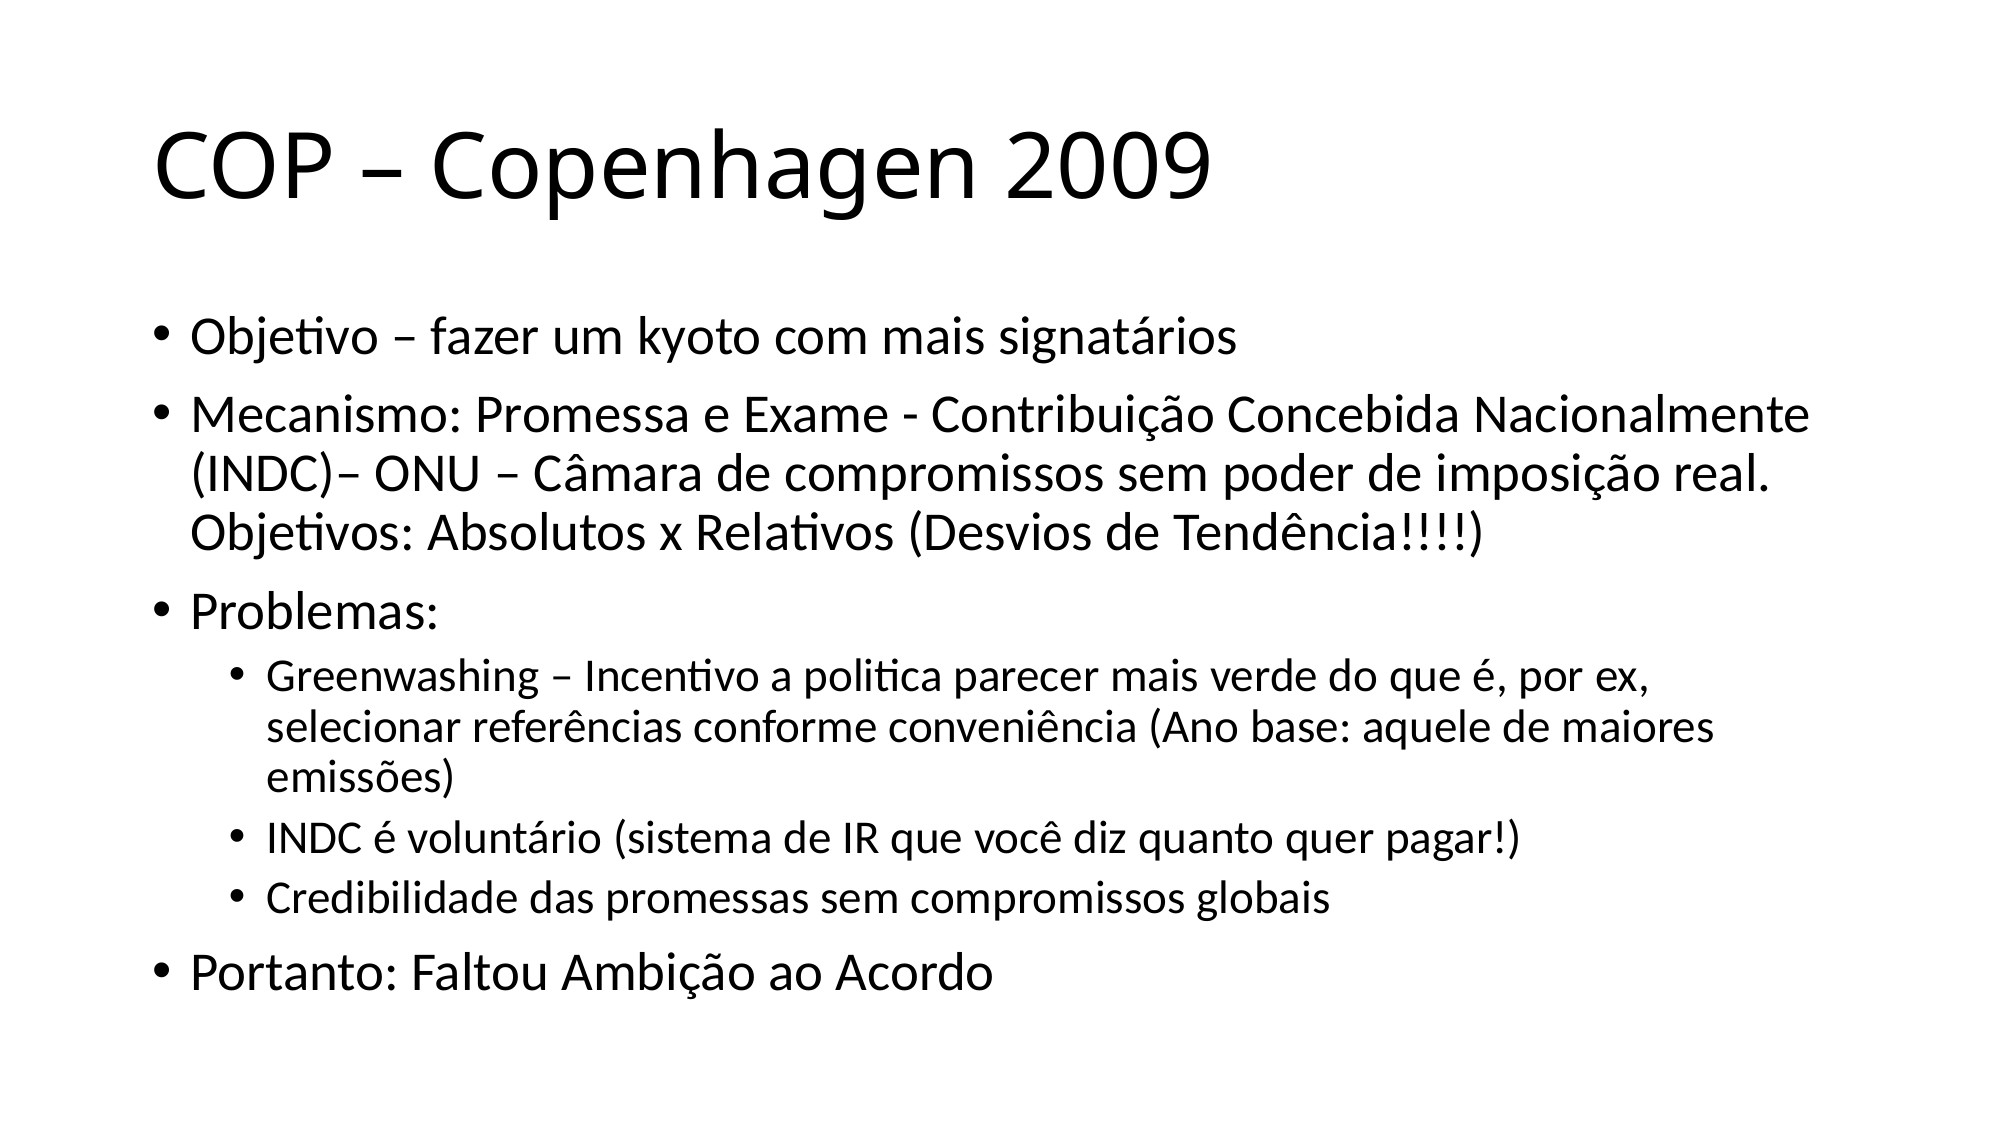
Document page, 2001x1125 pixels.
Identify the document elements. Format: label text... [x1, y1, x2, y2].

title COP – Copenhagen 2009 [137, 59, 1863, 278]
list Objetivo – fazer um kyoto com mais signatários Mecanismo: Promessa e Exame - Contribuição Concebida Nacionalmente (INDC)– ONU – Câmara de compromissos sem poder de imposição real. Objetivos: Absolutos x Relativos (Desvios de Tendência!!!!) Problemas: Greenwashing – Incentivo a politica parecer mais verde do que é, por ex, selecionar referências conforme conveniência (Ano base: aquele de maiores emissões) INDC é voluntário (sistema de IR que você diz quanto quer pagar!) Credibilidade das promessas sem compromissos globais Portanto: Faltou Ambição ao Acordo [137, 299, 1863, 1014]
